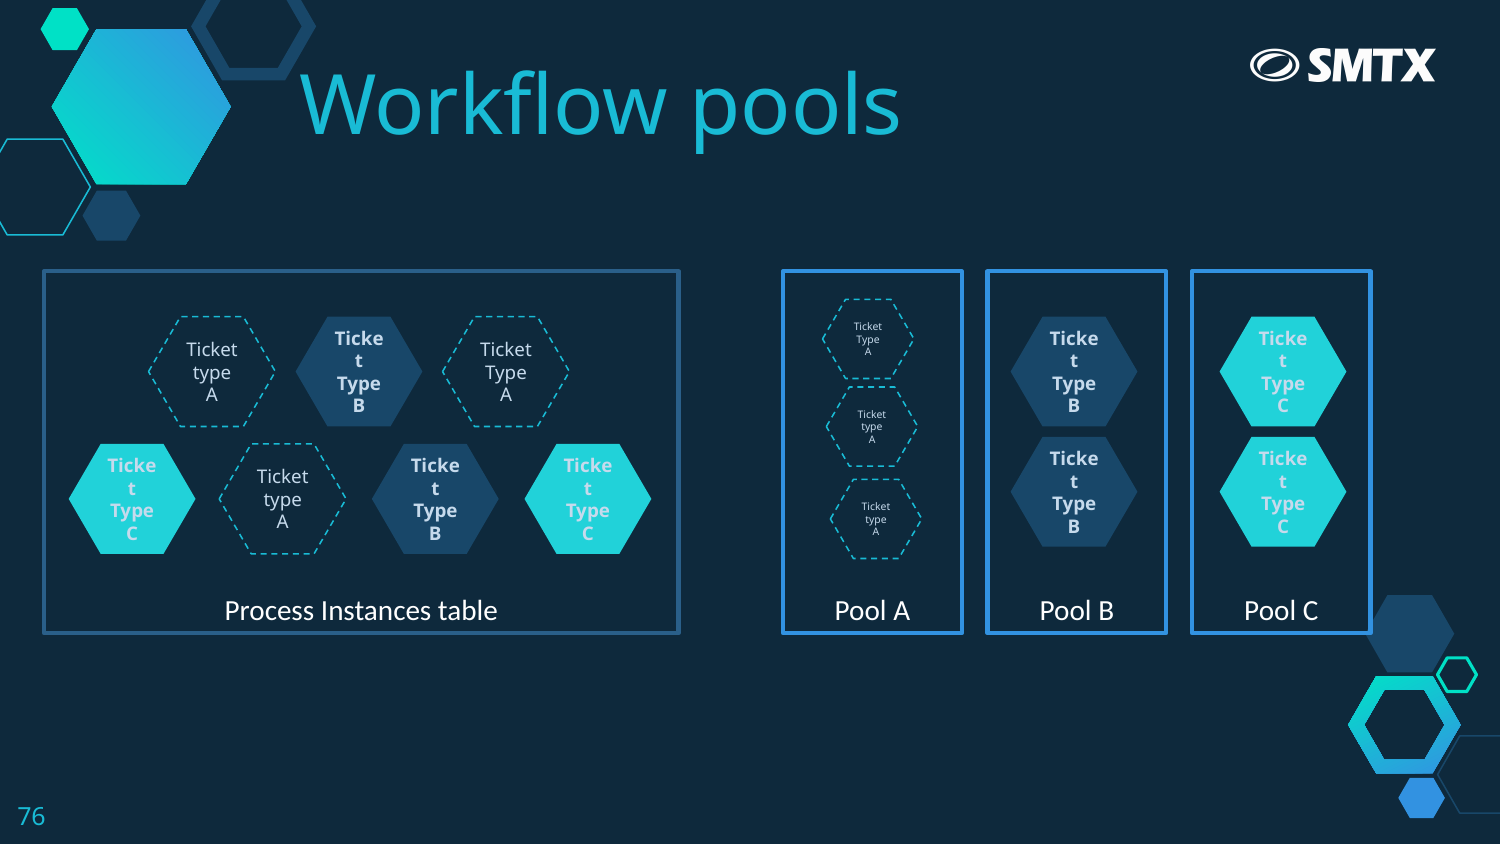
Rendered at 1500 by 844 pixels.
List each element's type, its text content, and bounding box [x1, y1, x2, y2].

title Workflow pools [284, 60, 1096, 167]
text_box Pool A [781, 269, 964, 635]
slide_number 76 [2, 785, 93, 844]
text_box Ticket Type C [1219, 436, 1347, 547]
text_box Ticket Type A [822, 299, 914, 379]
text_box Ticket type A [826, 386, 918, 467]
text_box Pool B [985, 269, 1168, 635]
text_box Ticket type A [830, 479, 922, 559]
text_box Process Instances table [42, 269, 681, 635]
text_box Ticket Type B [1010, 436, 1138, 547]
text_box Ticket Type C [1219, 316, 1347, 427]
picture [1250, 48, 1436, 82]
text_box Pool C [1190, 269, 1373, 635]
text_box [68, 316, 652, 555]
text_box Ticket Type B [1010, 316, 1138, 427]
